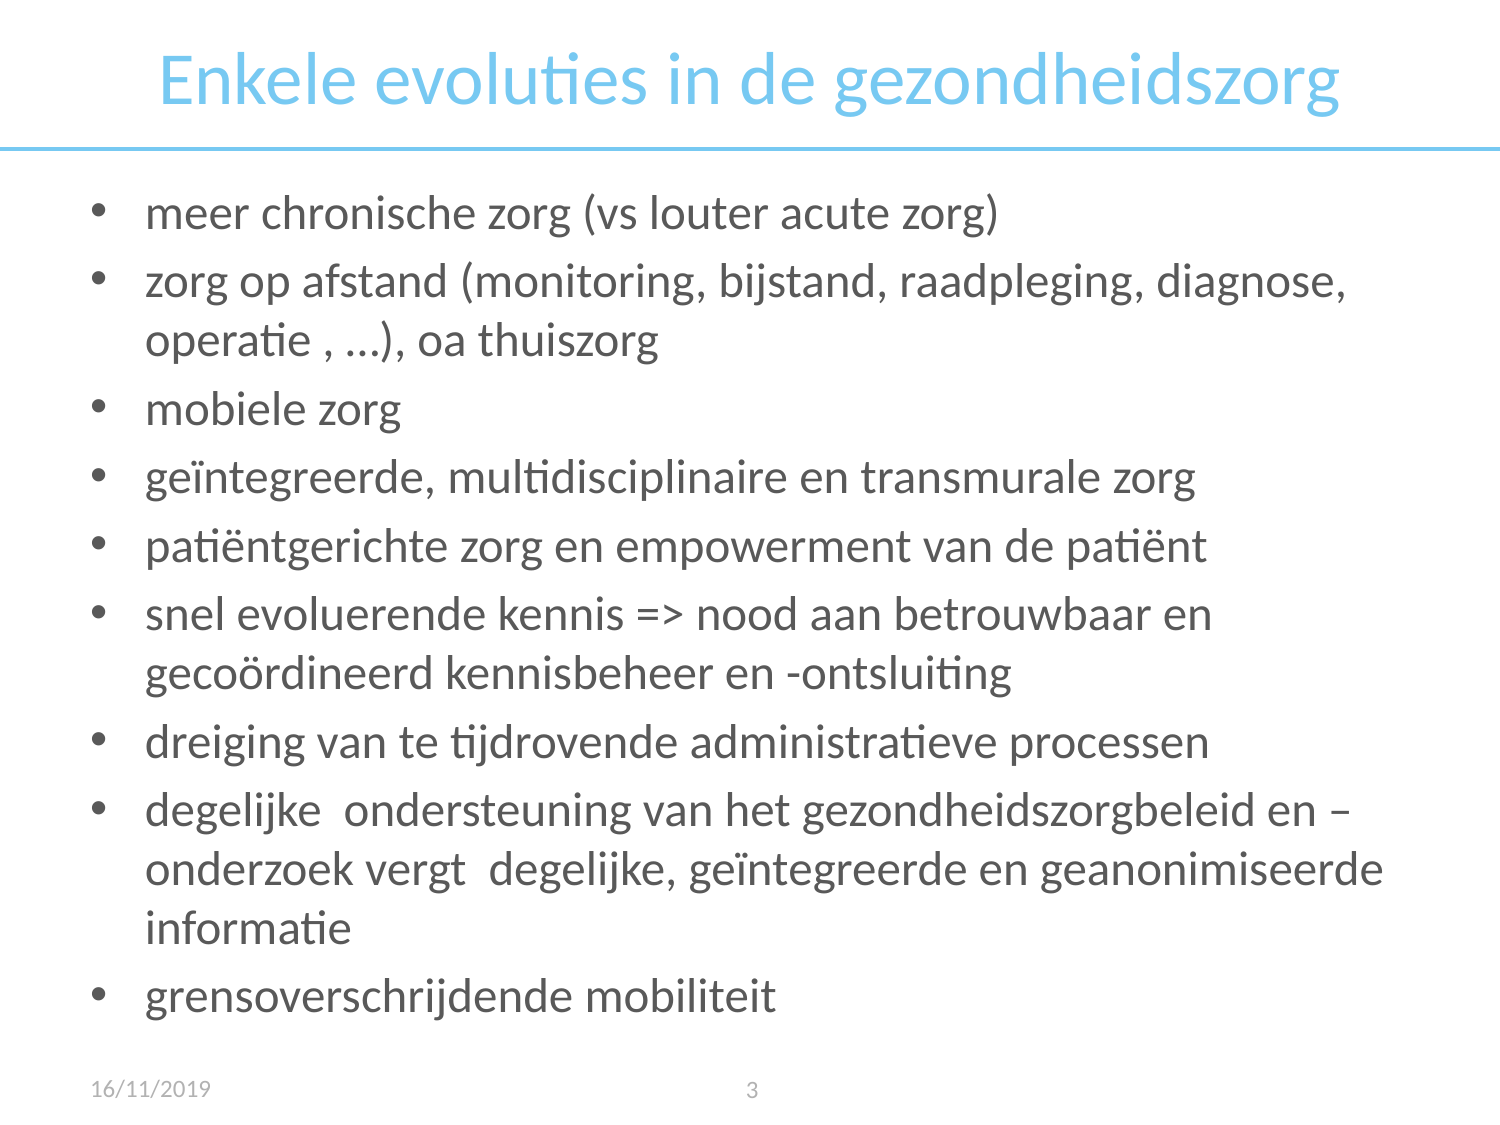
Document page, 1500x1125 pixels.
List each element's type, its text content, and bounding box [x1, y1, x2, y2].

slide_number 3 [577, 1058, 928, 1119]
title Enkele evoluties in de gezondheidszorg [0, 0, 1500, 149]
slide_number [75, 1057, 425, 1118]
list meer chronische zorg (vs louter acute zorg) zorg op afstand (monitoring, bijstand, raadpleging, diagnose, operatie , …), oa thuiszorg mobiele zorg geïntegreerde, multidisciplinaire en transmurale zorg patiëntgerichte zorg en empowerment van de patiënt snel evoluerende kennis => nood aan betrouwbaar en gecoördineerd kennisbeheer en -ontsluiting dreiging van te tijdrovende administratieve processen degelijke ondersteuning van het gezondheidszorgbeleid en –onderzoek vergt degelijke, geïntegreerde en geanonimiseerde informatie grensoverschrijdende mobiliteit [75, 172, 1425, 1035]
